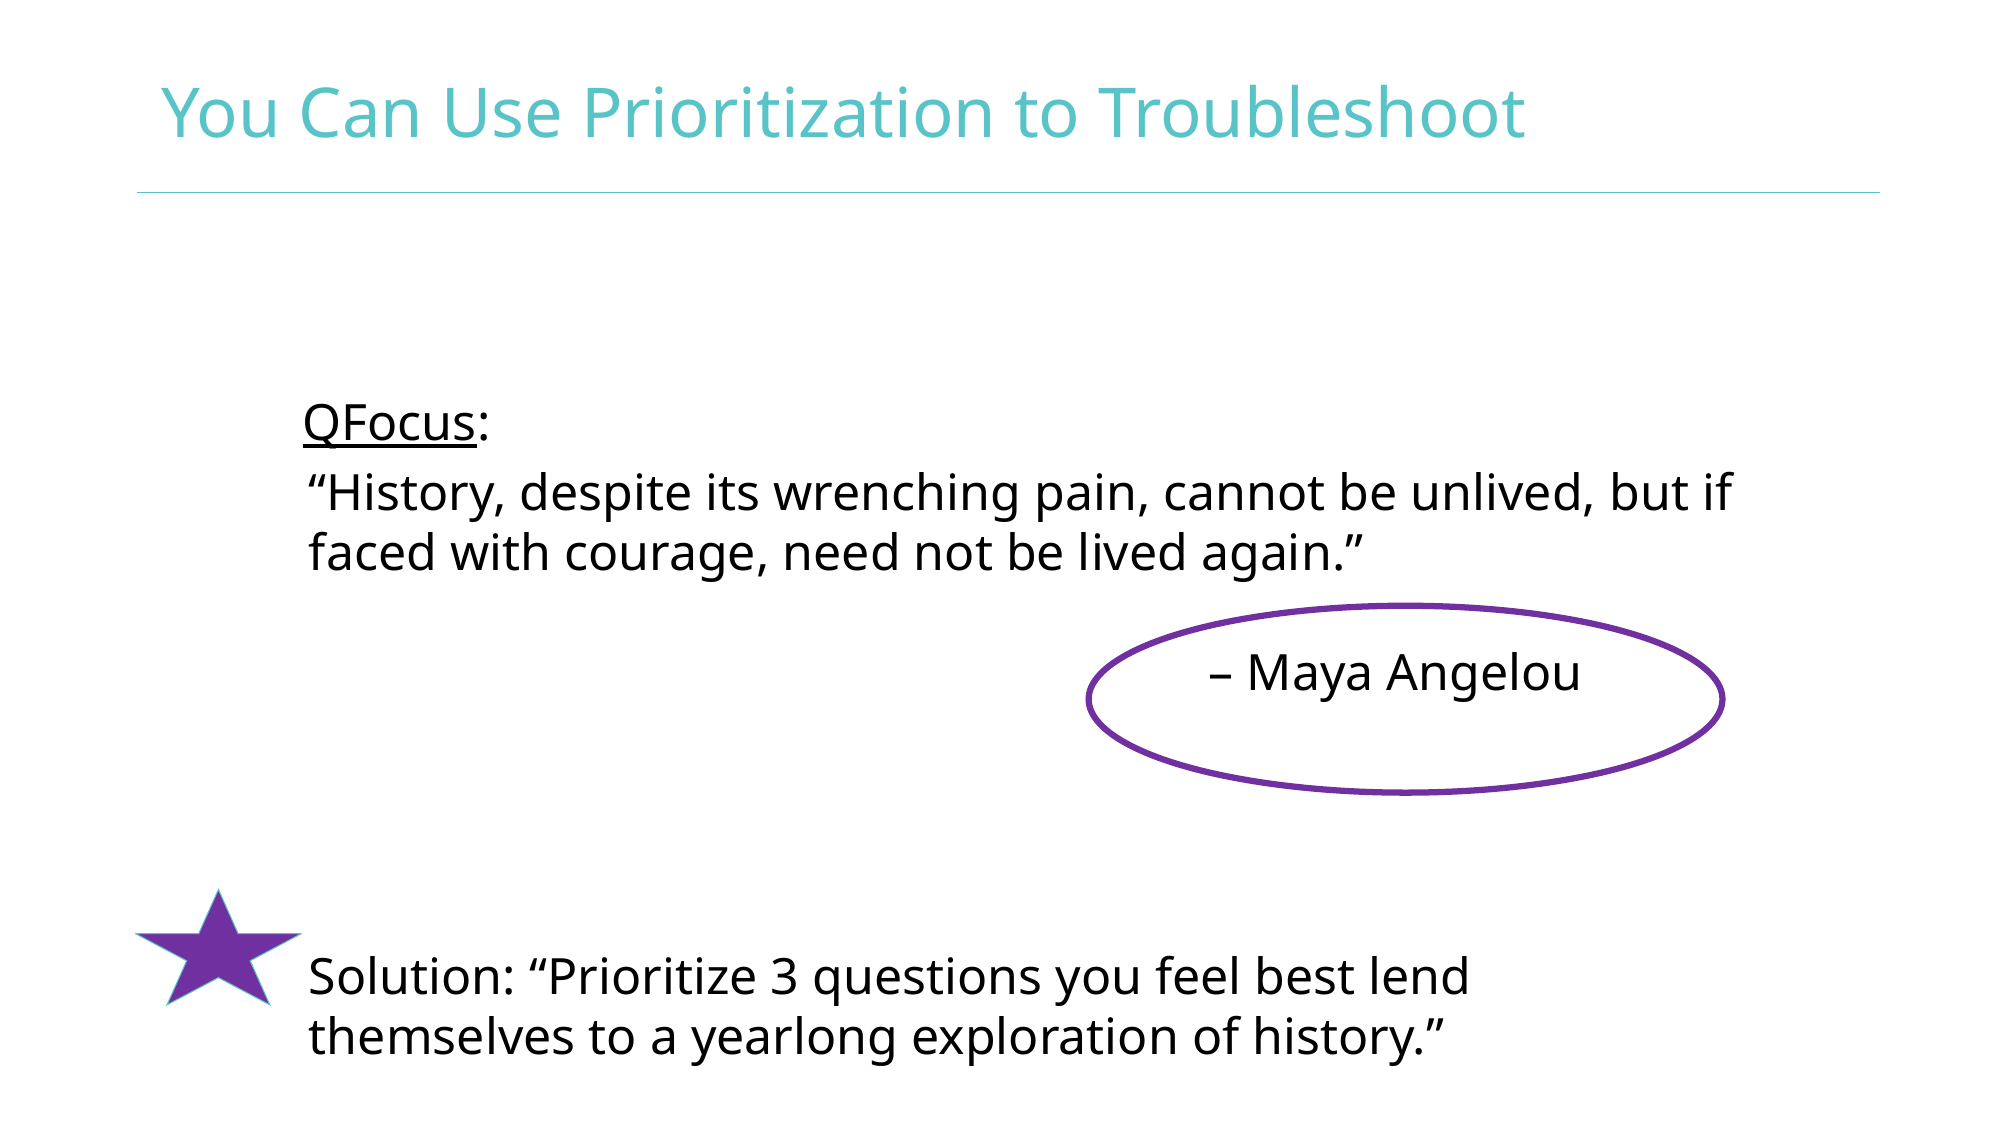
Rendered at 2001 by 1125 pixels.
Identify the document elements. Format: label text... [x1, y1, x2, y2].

text_box QFocus: [287, 382, 867, 458]
text_box “History, despite its wrenching pain, cannot be unlived, but if faced with courage, need not be lived again.” – Maya Angelou [294, 453, 1823, 709]
text_box [1088, 605, 1723, 794]
text_box Solution: “Prioritize 3 questions you feel best lend themselves to a yearlong exploration of history.” [294, 936, 1759, 1072]
text_box [135, 888, 302, 1007]
title You Can Use Prioritization to Troubleshoot [146, 6, 1872, 225]
